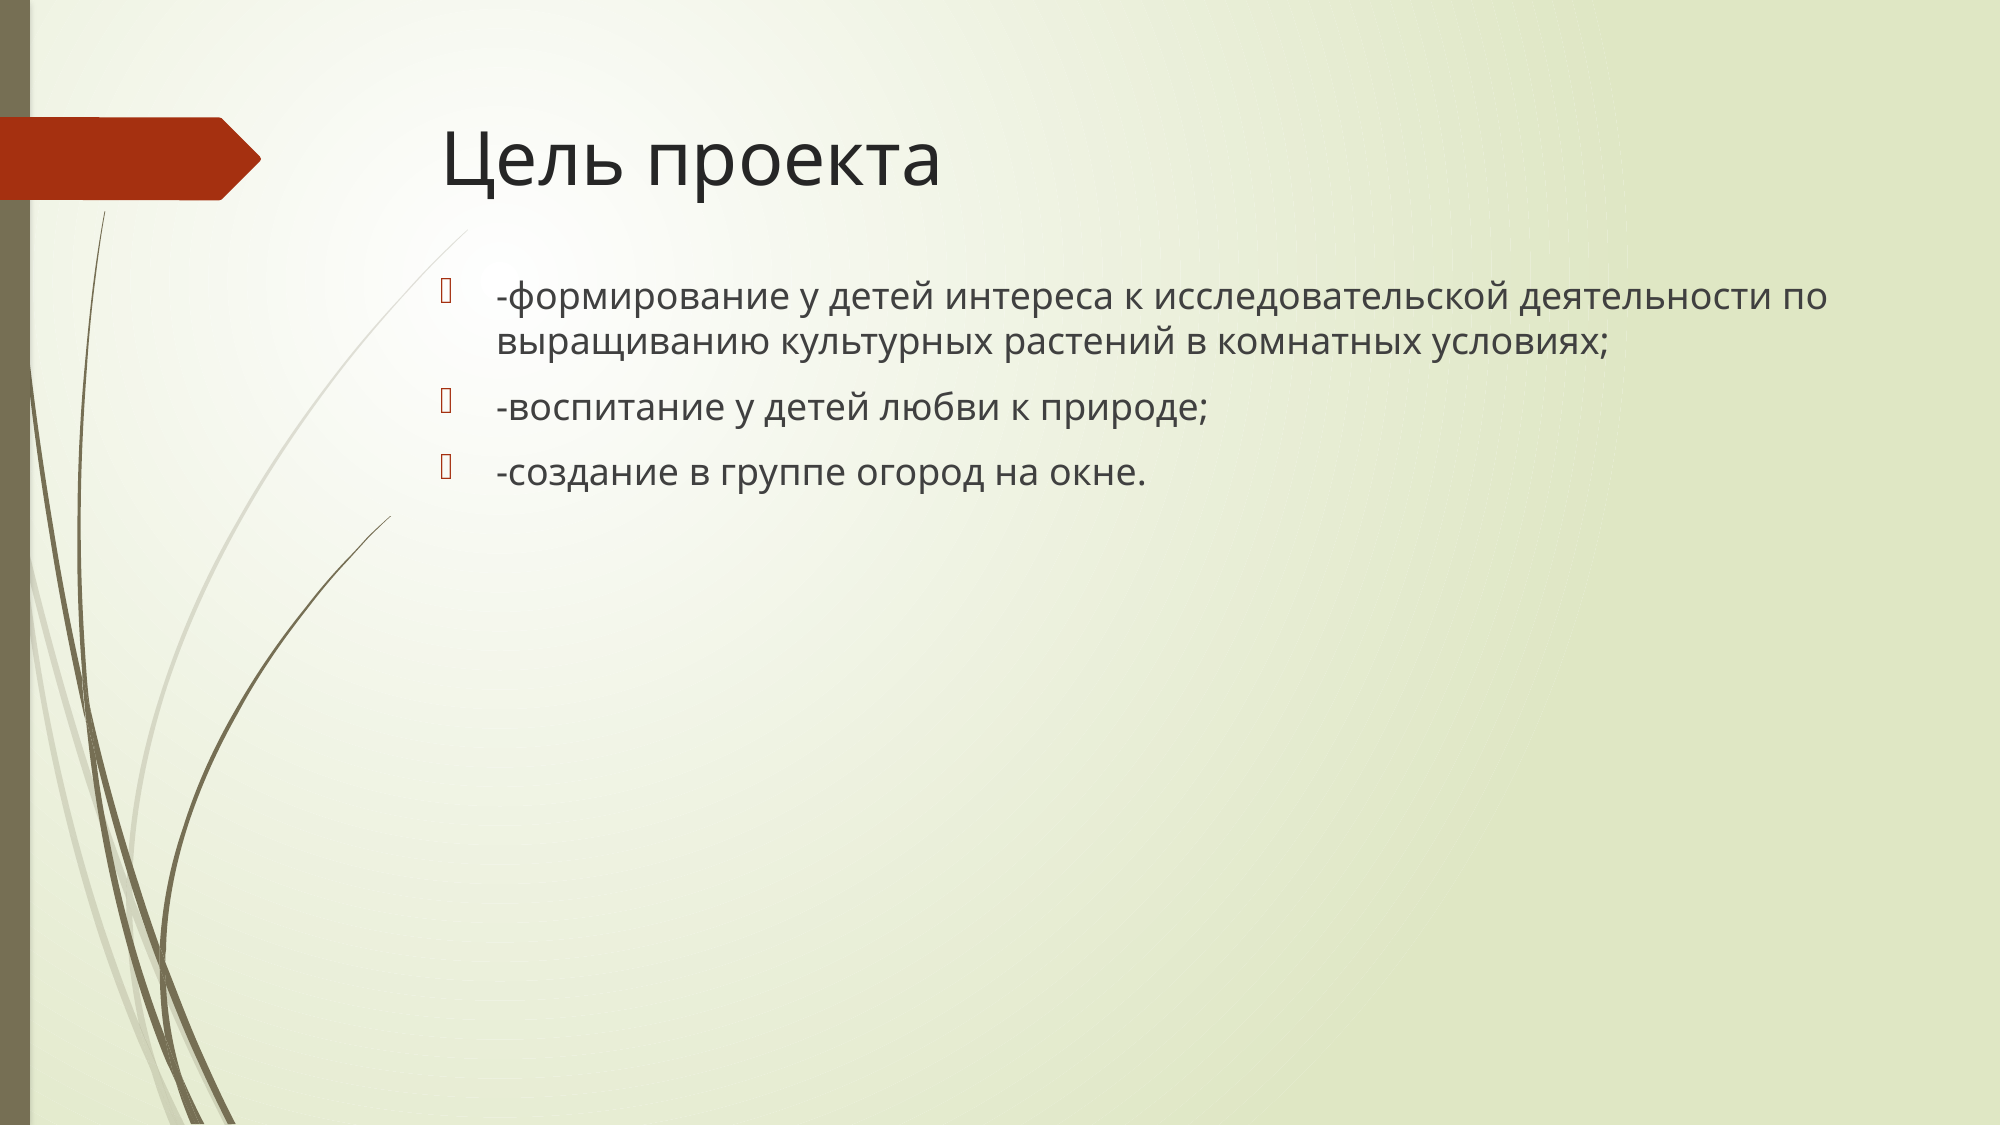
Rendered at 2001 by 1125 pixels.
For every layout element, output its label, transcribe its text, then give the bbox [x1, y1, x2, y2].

title Цель проекта [425, 102, 1888, 228]
list -формирование у детей интереса к исследовательской деятельности по выращиванию культурных растений в комнатных условиях; -воспитание у детей любви к природе; -создание в группе огород на окне. [424, 264, 1888, 970]
